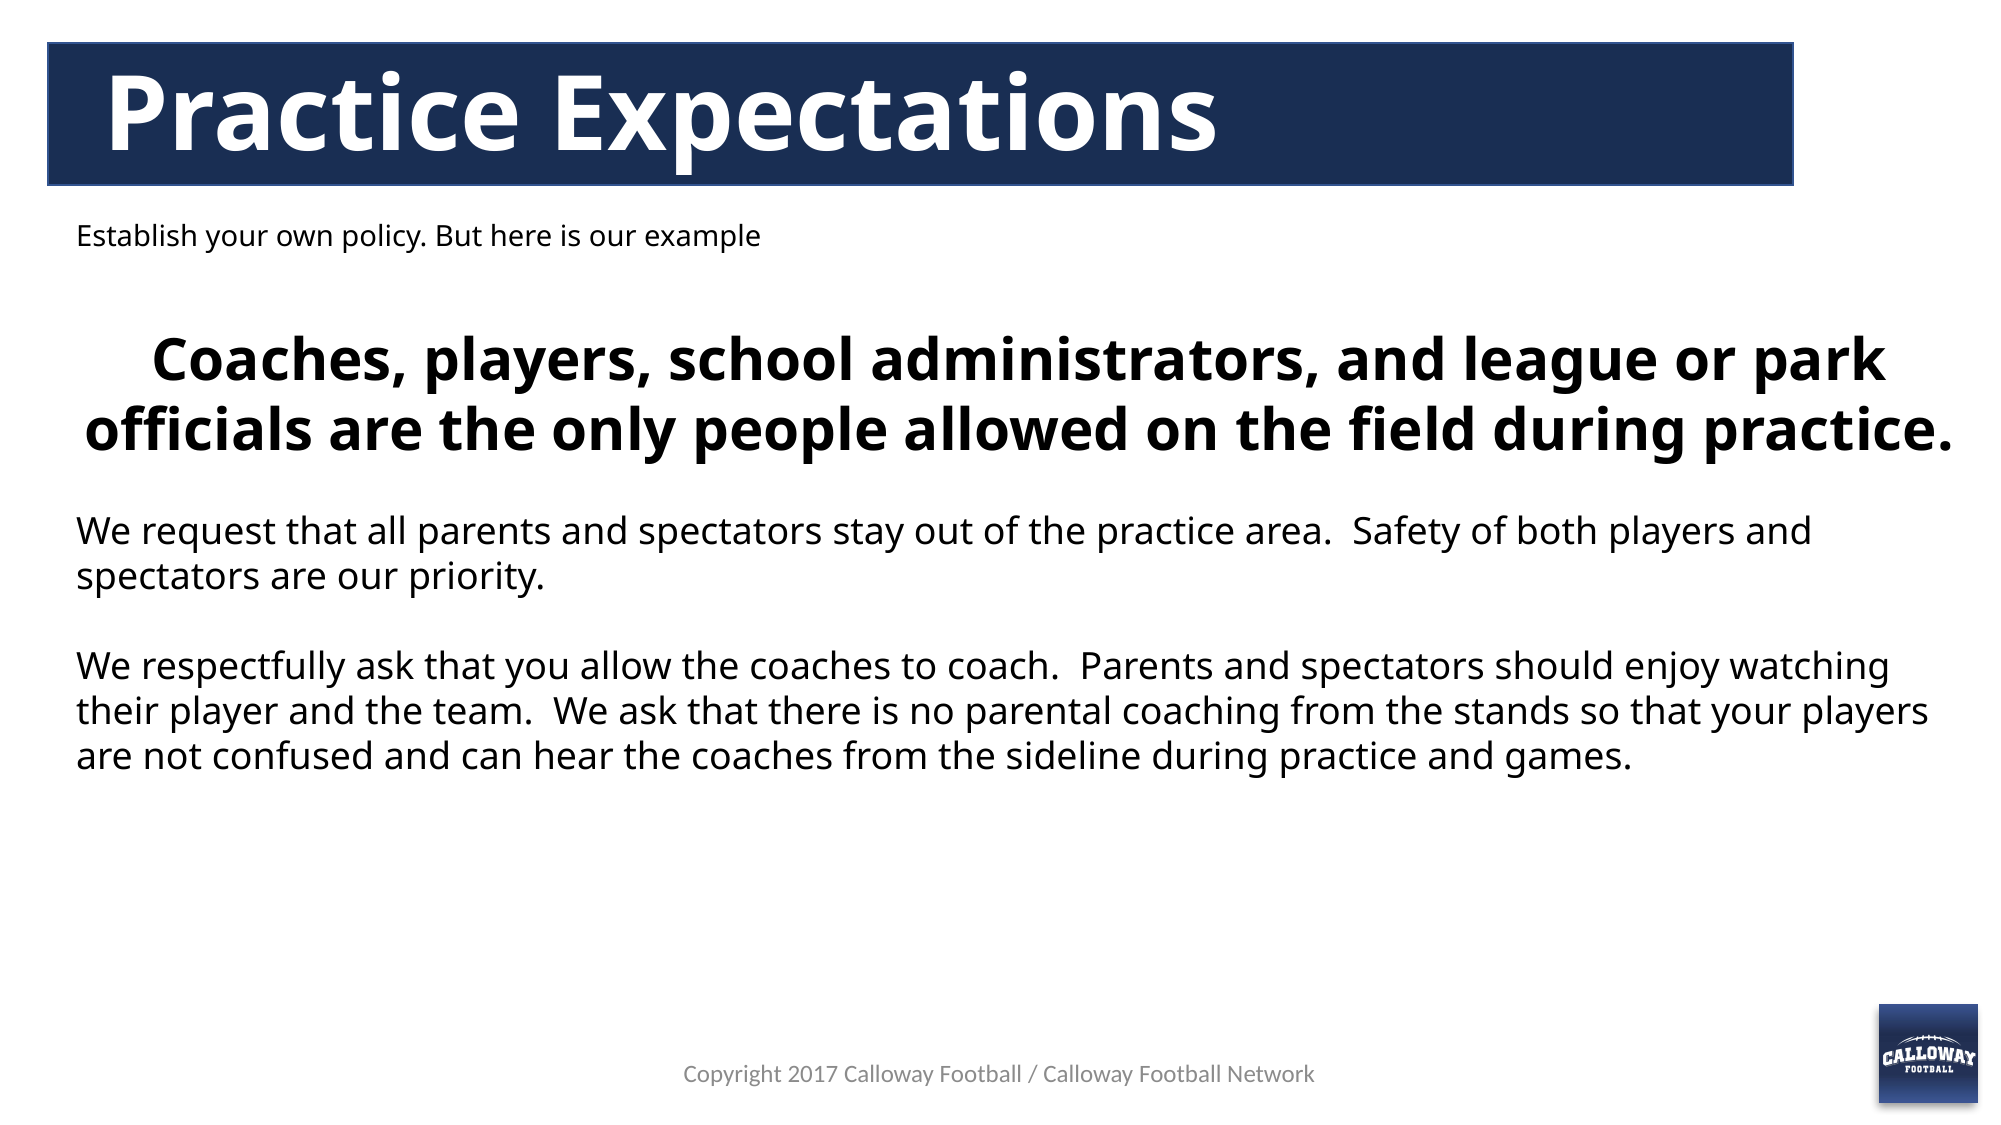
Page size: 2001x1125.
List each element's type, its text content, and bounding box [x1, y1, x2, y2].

text_box Establish your own policy. But here is our example Coaches, players, school administrators, and league or park officials are the only people allowed on the field during practice. We request that all parents and spectators stay out of the practice area. Safety of both players and spectators are our priority. We respectfully ask that you allow the coaches to coach. Parents and spectators should enjoy watching their player and the team. We ask that there is no parental coaching from the stands so that your players are not confused and can hear the coaches from the sideline during practice and games. [61, 209, 1978, 820]
picture [1879, 1004, 1978, 1103]
footer Copyright 2017 Calloway Football / Calloway Football Network [662, 1042, 1338, 1103]
text_box [47, 42, 1794, 186]
text_box Practice Expectations [88, 39, 1235, 179]
